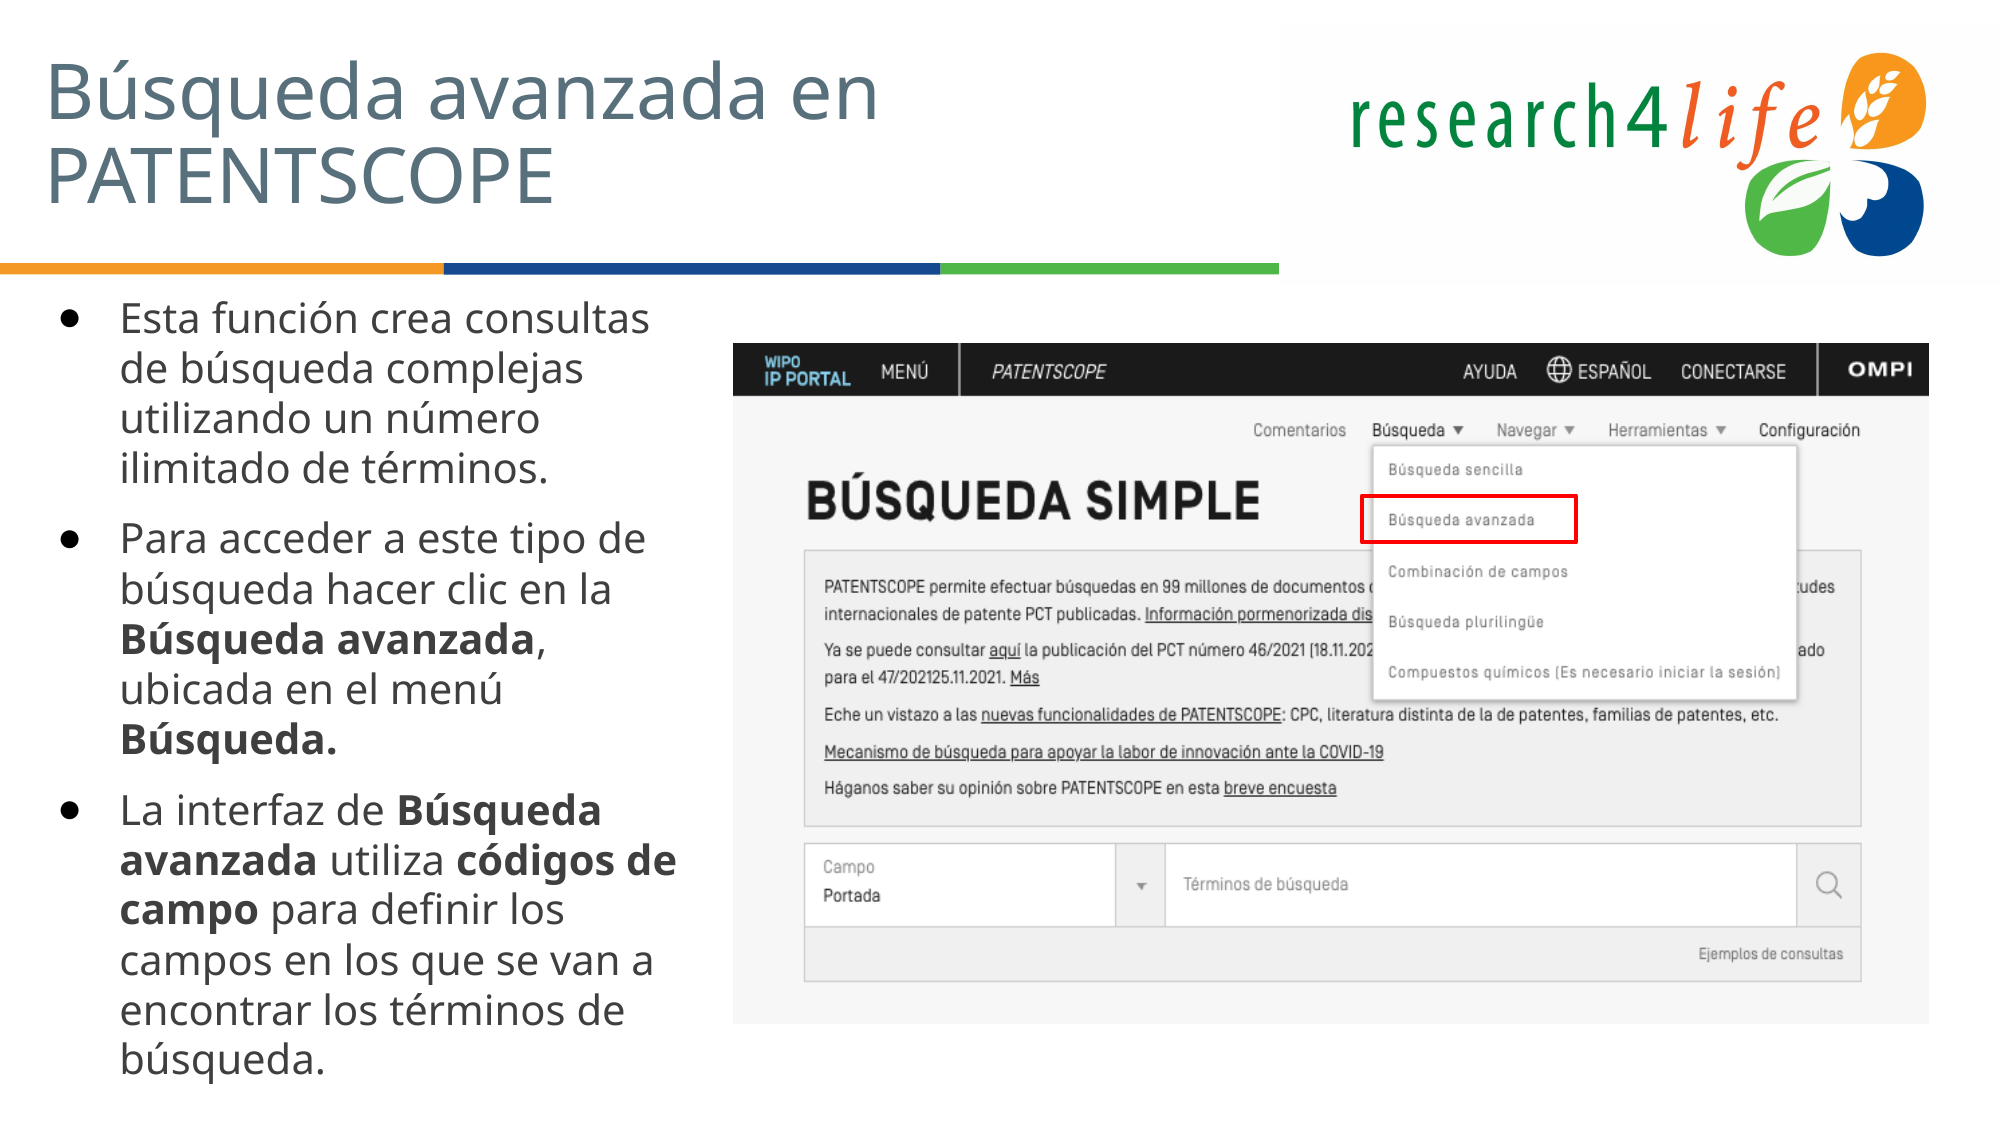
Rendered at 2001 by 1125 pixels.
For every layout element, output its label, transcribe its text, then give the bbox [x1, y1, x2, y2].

title Búsqueda avanzada en PATENTSCOPE [29, 47, 1354, 226]
picture [1279, 22, 2000, 285]
list Esta función crea consultas de búsqueda complejas utilizando un número ilimitado de términos. Para acceder a este tipo de búsqueda hacer clic en la Búsqueda avanzada, ubicada en el menú Búsqueda. La interfaz de Búsqueda avanzada utiliza códigos de campo para definir los campos en los que se van a encontrar los términos de búsqueda. [29, 283, 709, 994]
picture [733, 342, 1929, 1025]
